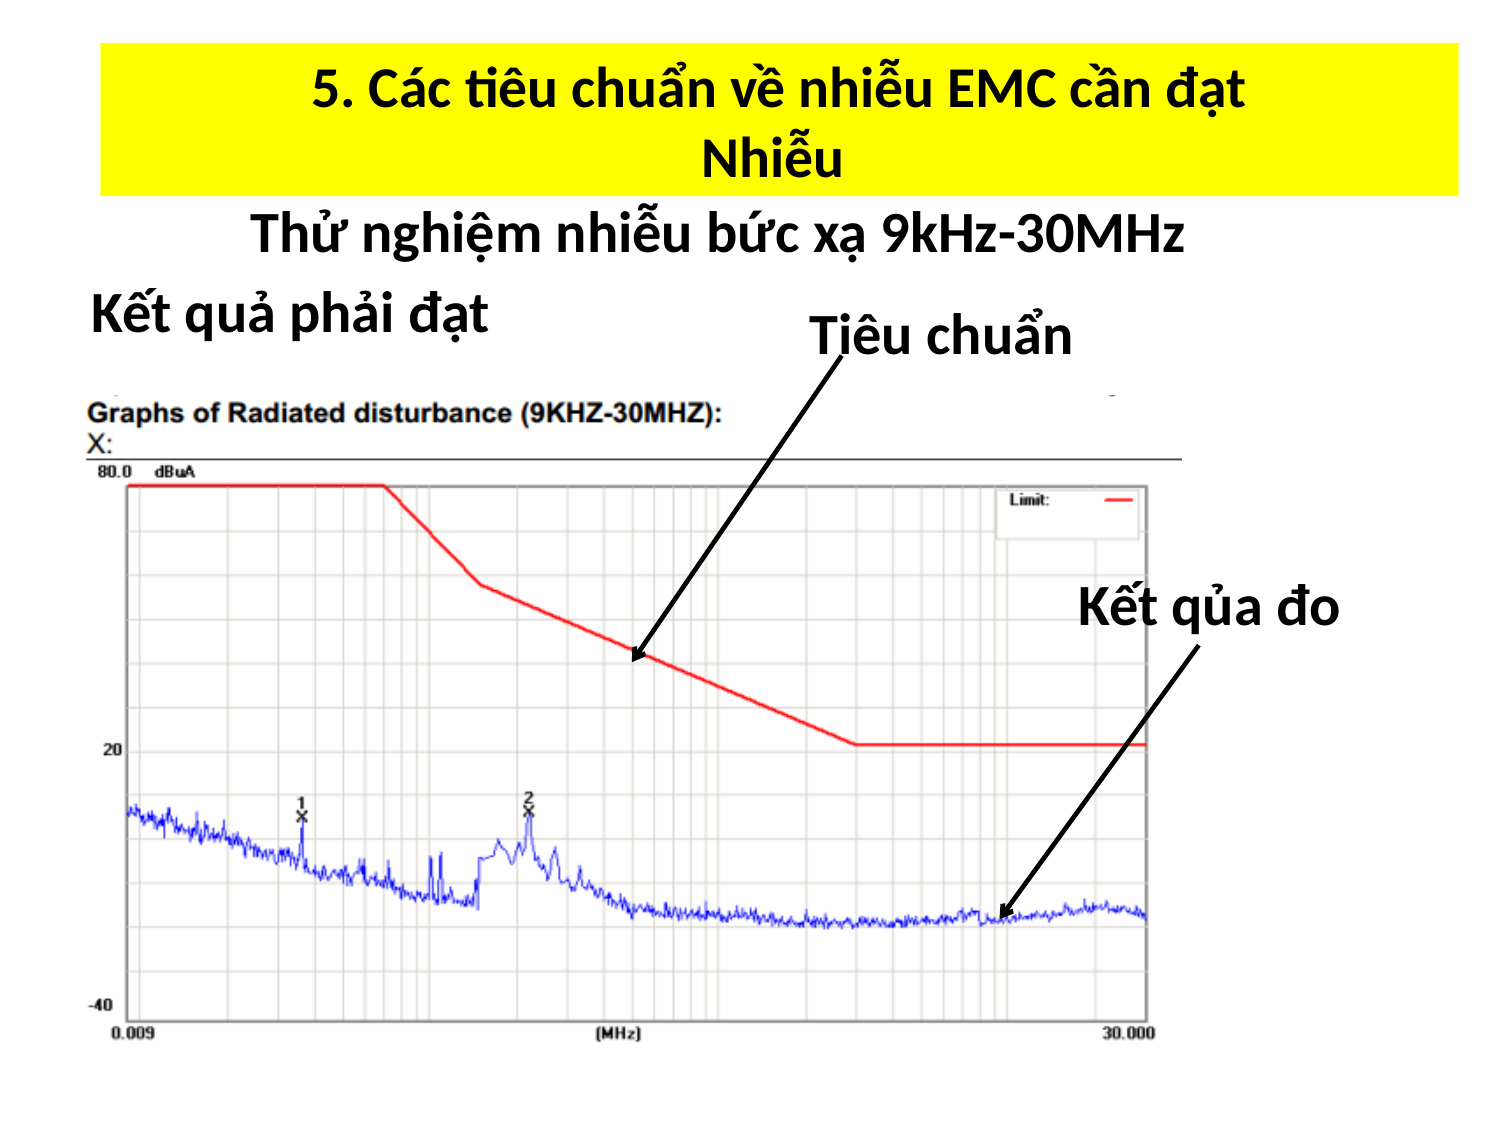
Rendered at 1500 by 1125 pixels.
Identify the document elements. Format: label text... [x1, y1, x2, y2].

title 5. Các tiêu chuẩn về nhiễu EMC cần đạt Nhiễu [100, 42, 1459, 197]
text_box Tiêu chuẩn [794, 289, 1228, 396]
picture [76, 395, 1182, 1050]
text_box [631, 355, 842, 663]
text_box Kết quả phải đạt [76, 267, 1296, 374]
text_box Kết qủa đo [1185, 560, 1464, 667]
list Thử nghiệm nhiễu bức xạ 9kHz-30MHz [235, 187, 1264, 267]
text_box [999, 644, 1200, 920]
